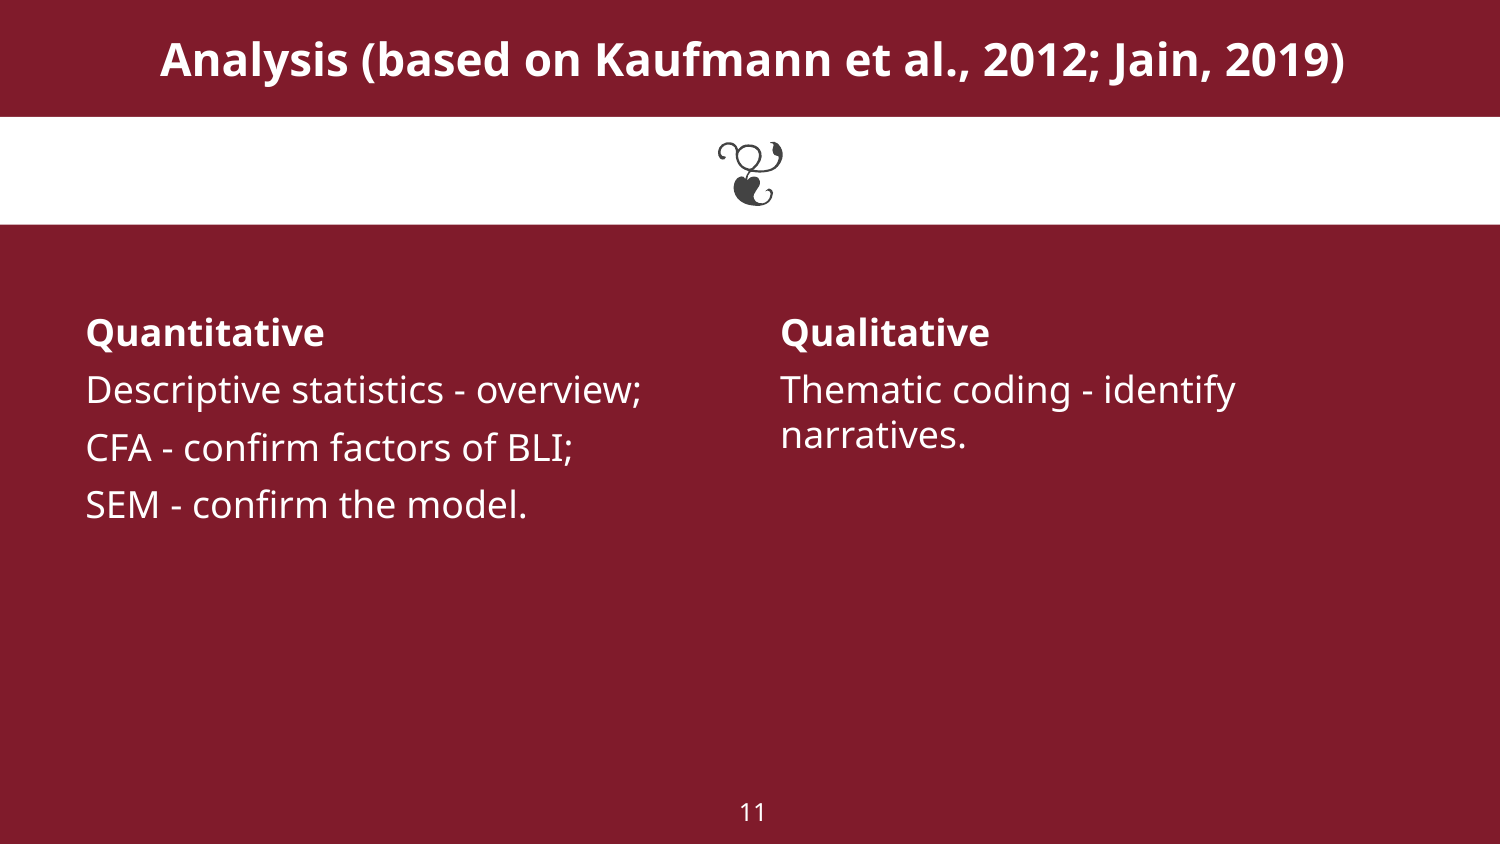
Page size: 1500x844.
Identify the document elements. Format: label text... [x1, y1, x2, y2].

slide_number 11 [6, 779, 1500, 844]
list Quantitative Descriptive statistics - overview; CFA - confirm factors of BLI; SEM - confirm the model. [70, 293, 726, 779]
list Qualitative Thematic coding - identify narratives. [765, 293, 1421, 779]
title Analysis (based on Kaufmann et al., 2012; Jain, 2019) [6, 0, 1500, 117]
